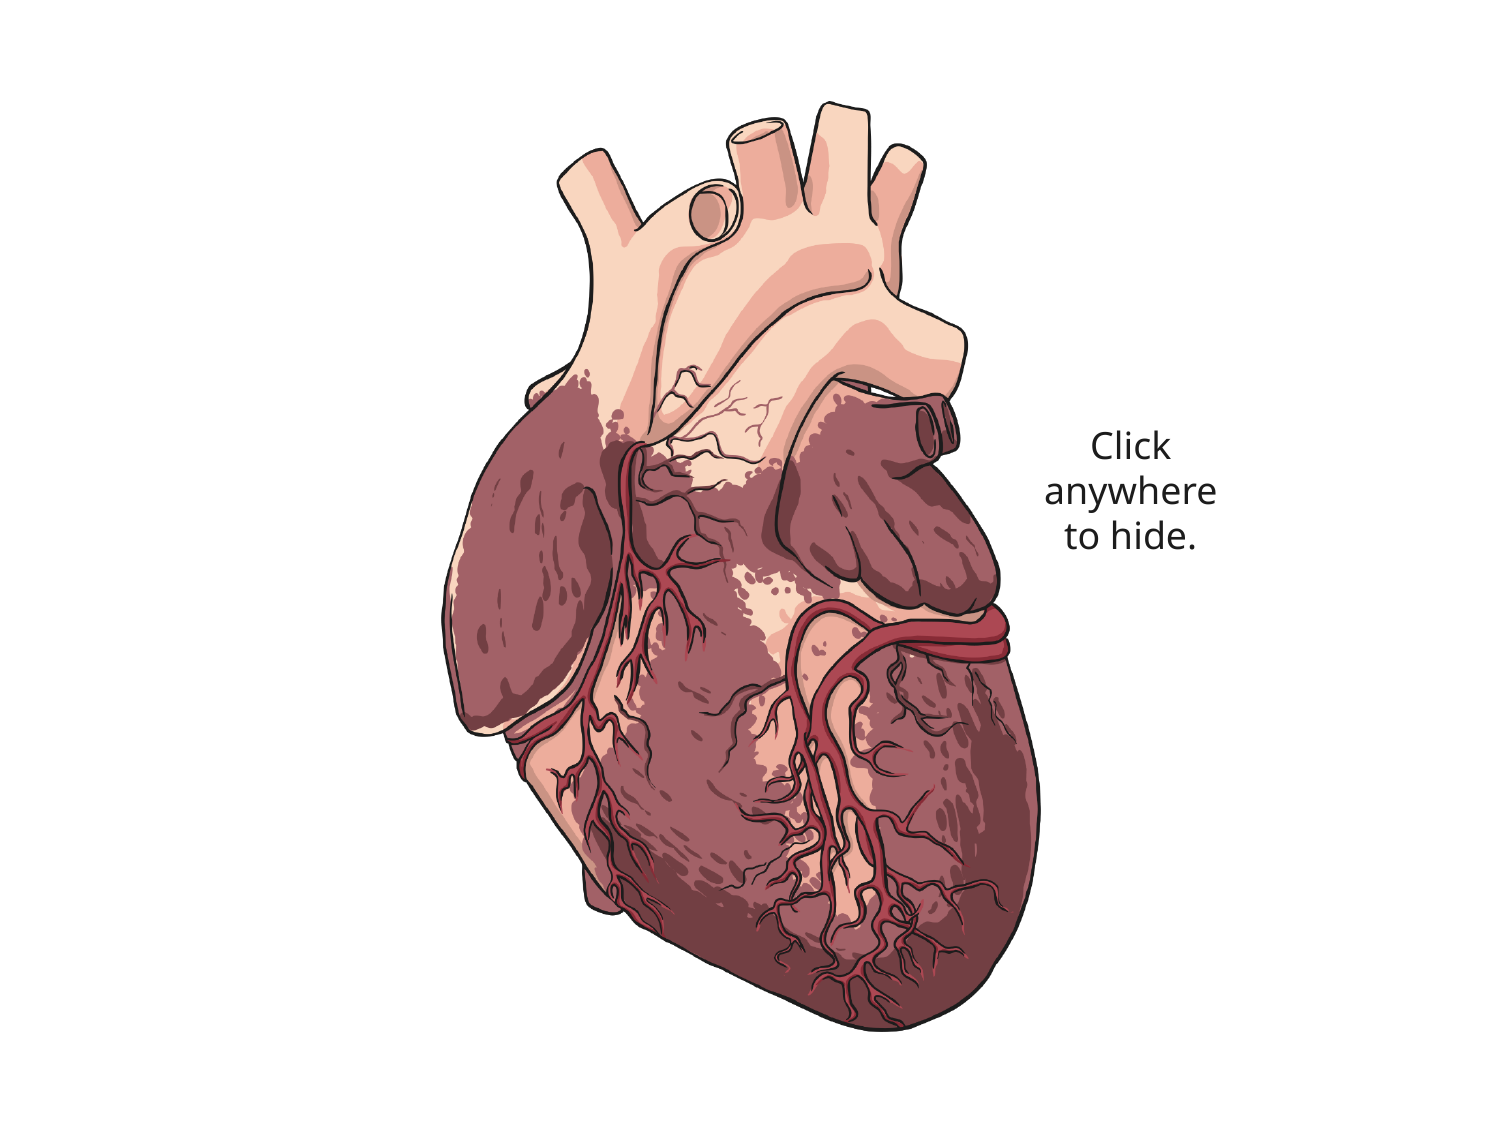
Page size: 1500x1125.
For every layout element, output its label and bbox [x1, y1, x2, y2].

text_box [0, 0, 1500, 1125]
